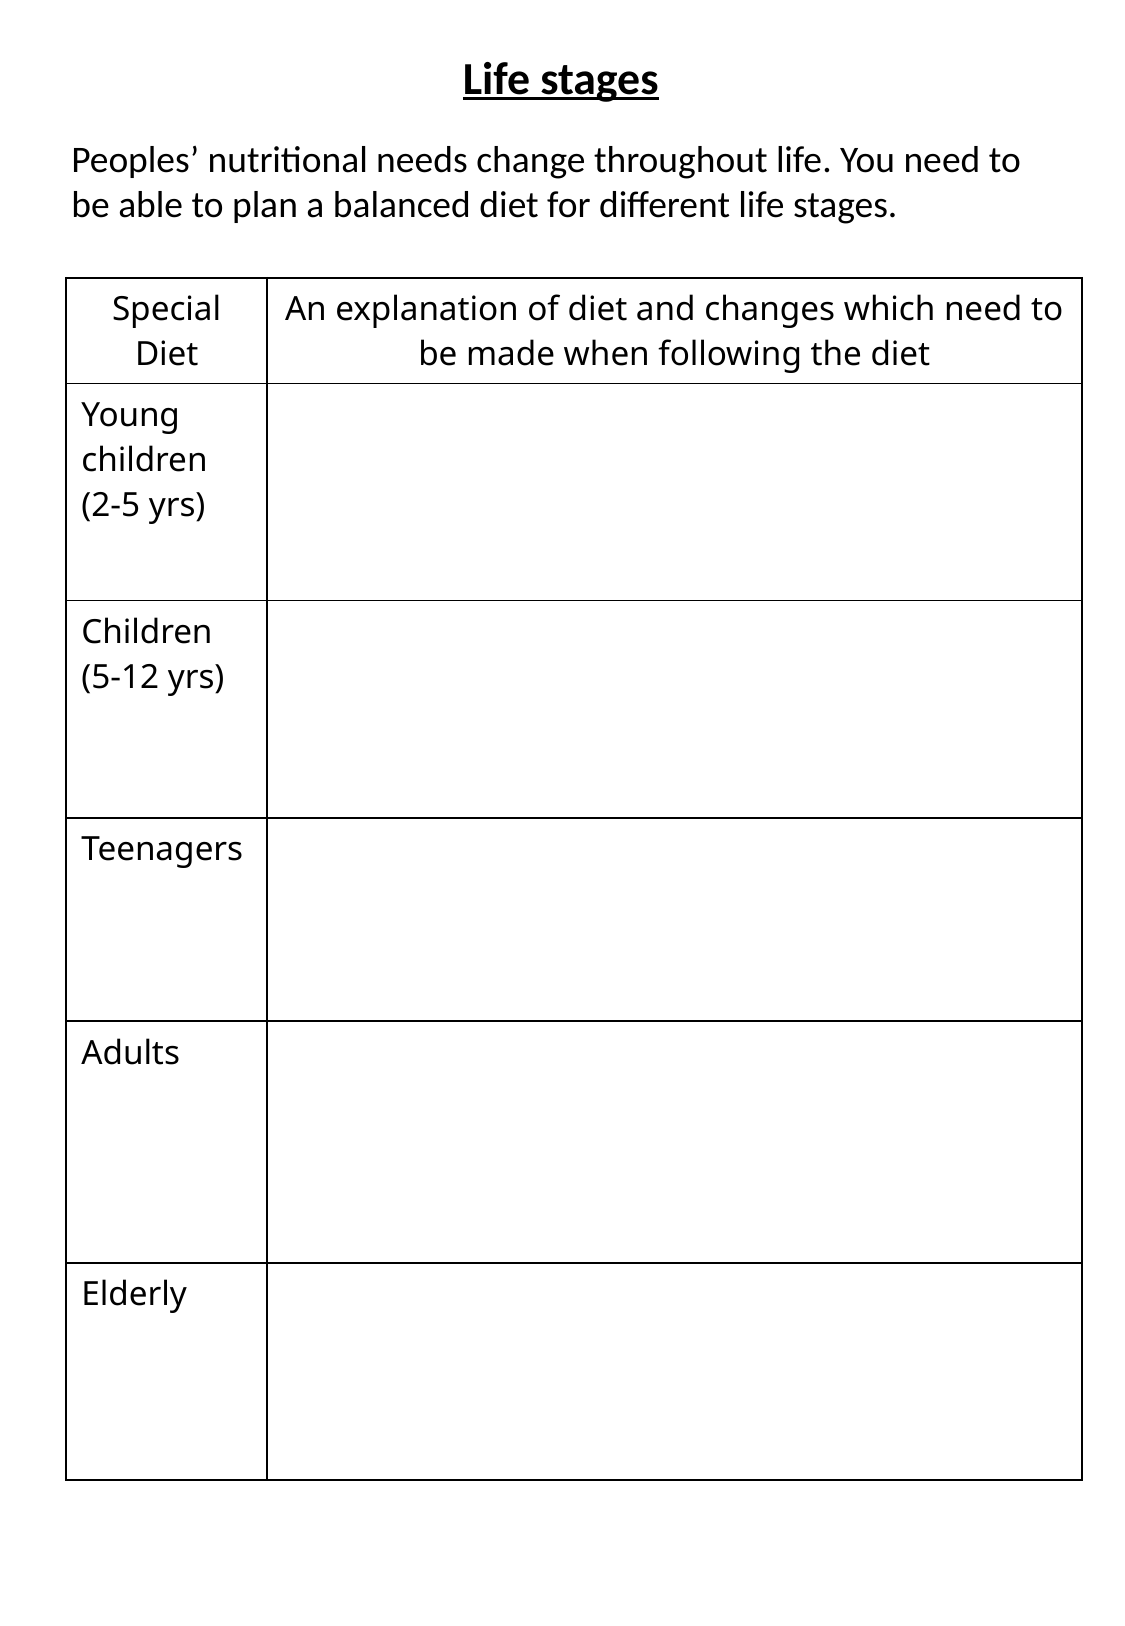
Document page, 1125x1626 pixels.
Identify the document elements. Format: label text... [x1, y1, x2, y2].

table_cell [268, 601, 1081, 817]
table_cell Teenagers [67, 819, 266, 1020]
table_cell Elderly [67, 1264, 266, 1479]
table_cell [268, 384, 1081, 600]
table_cell [268, 1022, 1081, 1262]
table_header An explanation of diet and changes which need to be made when following the diet [268, 279, 1081, 383]
table_cell [268, 819, 1081, 1020]
table_cell Young children (2-5 yrs) [67, 384, 266, 600]
table_header Special Diet [67, 279, 266, 383]
title Life stages [54, 32, 1068, 119]
table_cell Children (5-12 yrs) [67, 601, 266, 817]
table_cell Adults [67, 1022, 266, 1262]
list Peoples’ nutritional needs change throughout life. You need to be able to plan a balanced diet for different life stages. [56, 127, 1069, 270]
table_cell [268, 1264, 1081, 1479]
